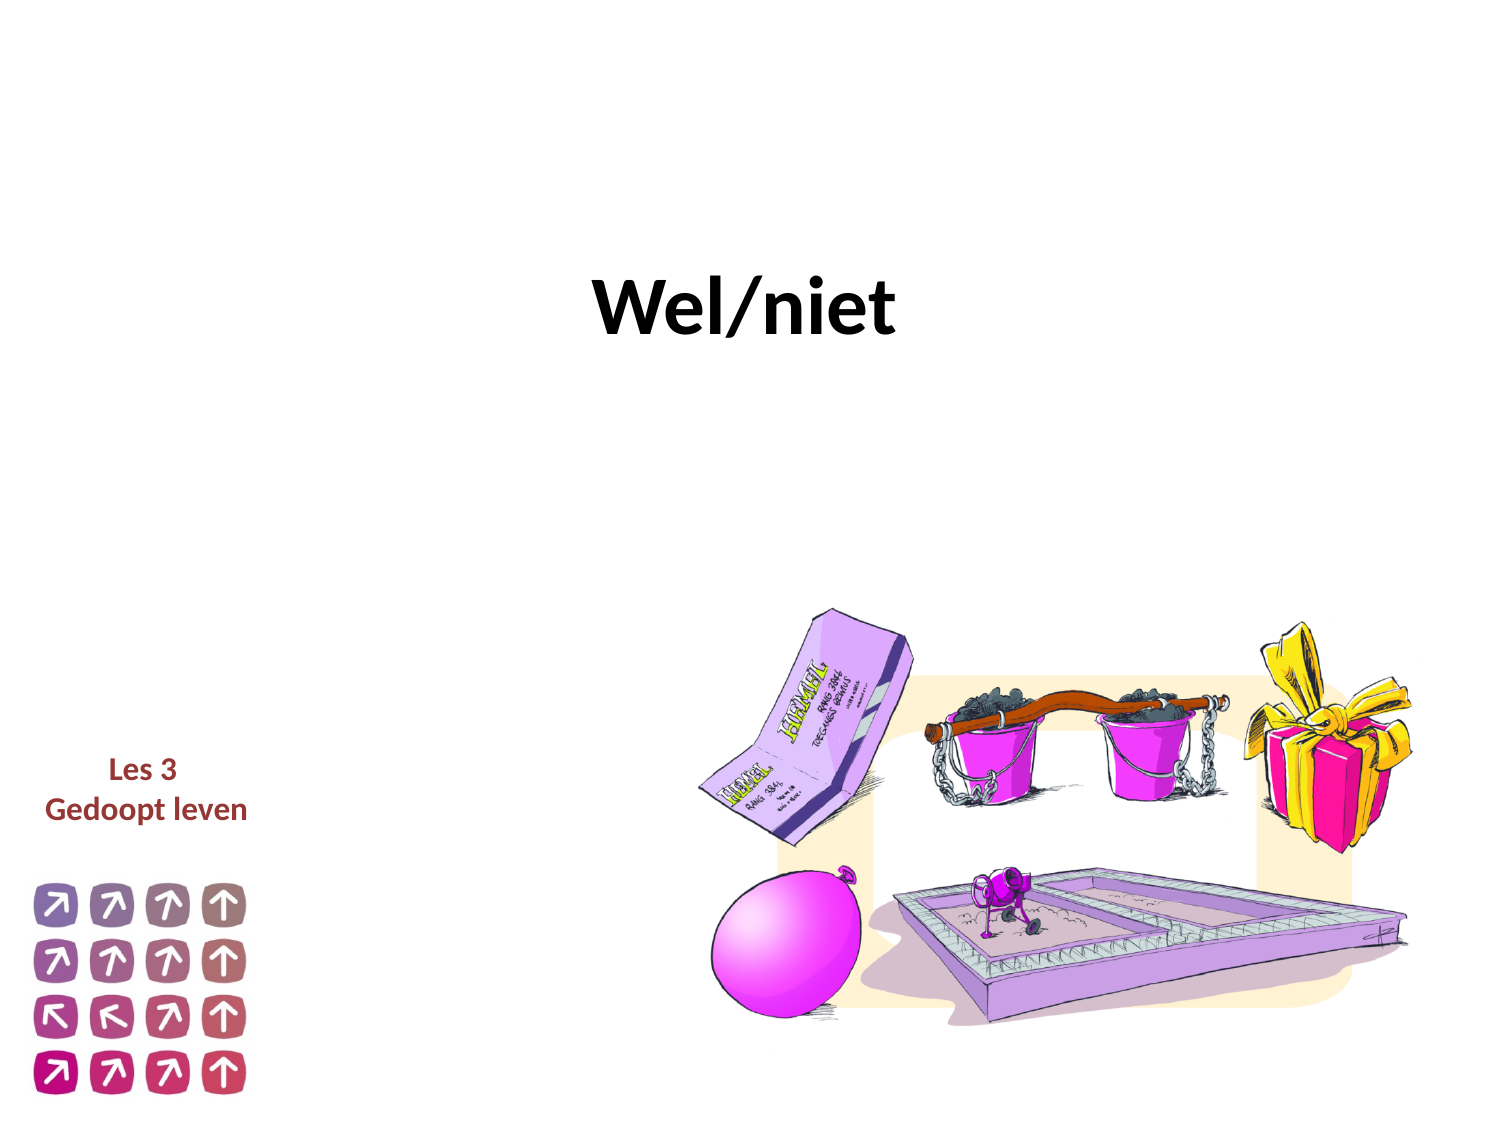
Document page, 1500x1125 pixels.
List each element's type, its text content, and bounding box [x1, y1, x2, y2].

picture [678, 590, 1440, 1059]
text_box Wel/niet [123, 243, 1376, 359]
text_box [0, 739, 294, 1102]
